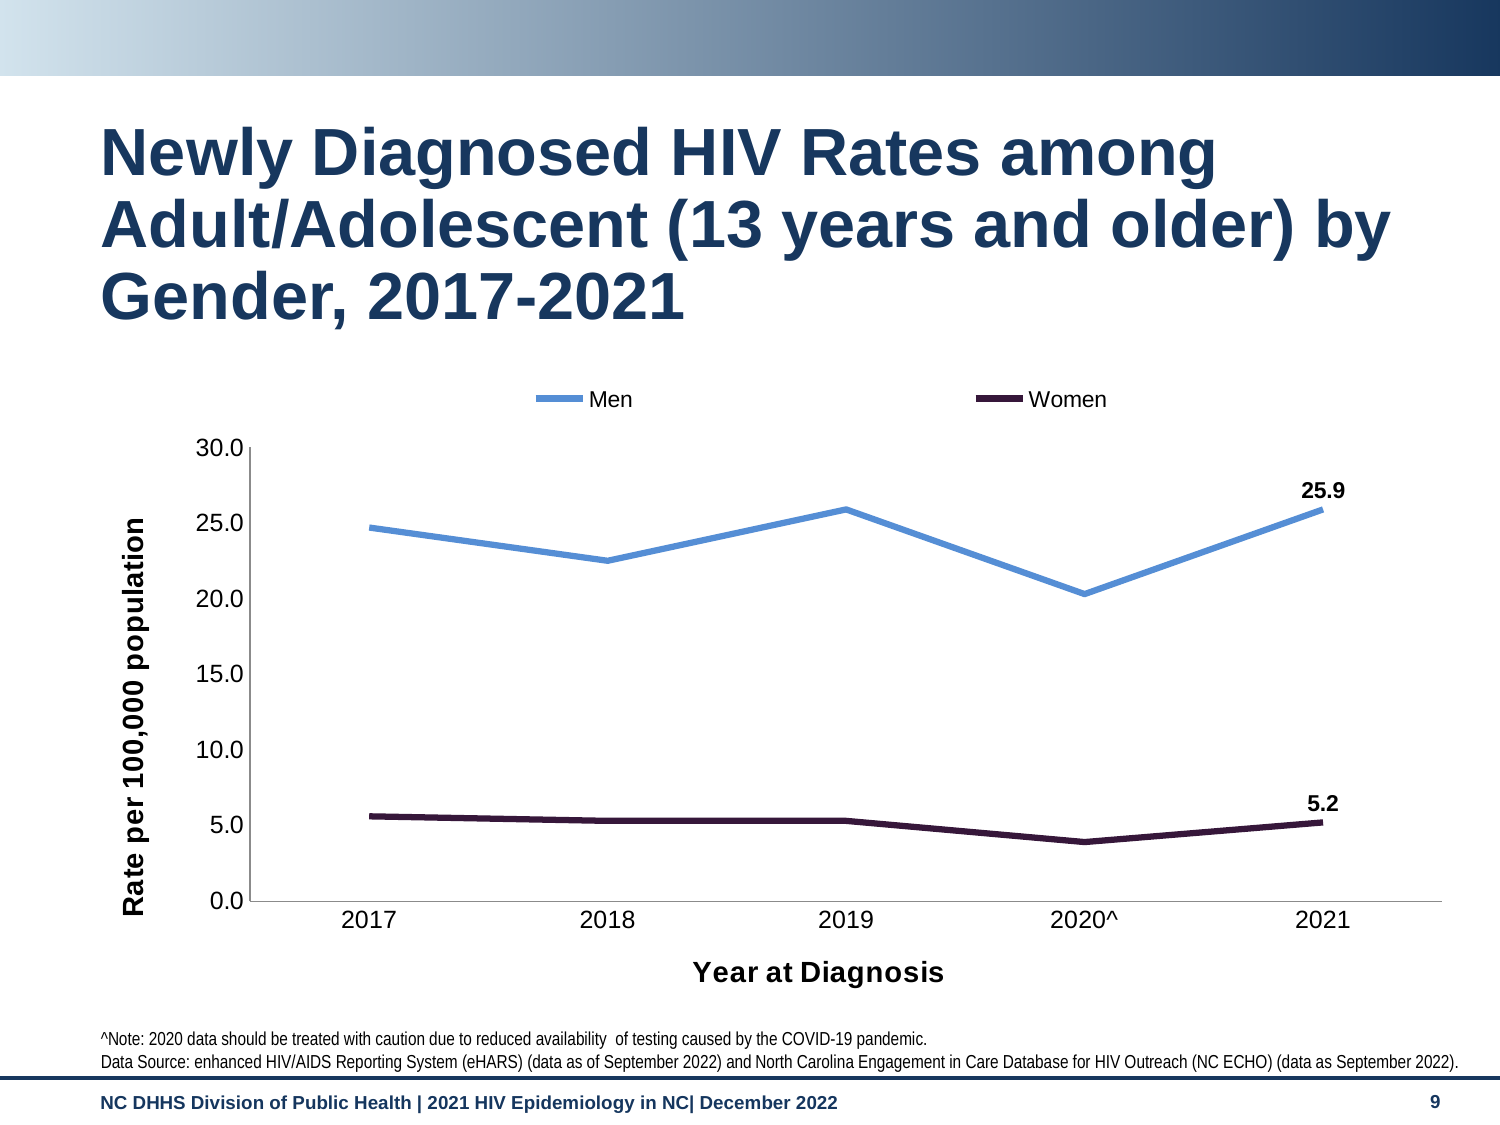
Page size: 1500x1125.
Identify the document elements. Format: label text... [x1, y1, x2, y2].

list ^Note: 2020 data should be treated with caution due to reduced availability of testing caused by the COVID-19 pandemic. Data Source: enhanced HIV/AIDS Reporting System (eHARS) (data as of September 2022) and North Carolina Engagement in Care Database for HIV Outreach (NC ECHO) (data as September 2022). [86, 1047, 1480, 1080]
title Newly Diagnosed HIV Rates among Adult/Adolescent (13 years and older) by Gender, 2017-2021 [86, 111, 1500, 201]
chart [86, 320, 1480, 1014]
